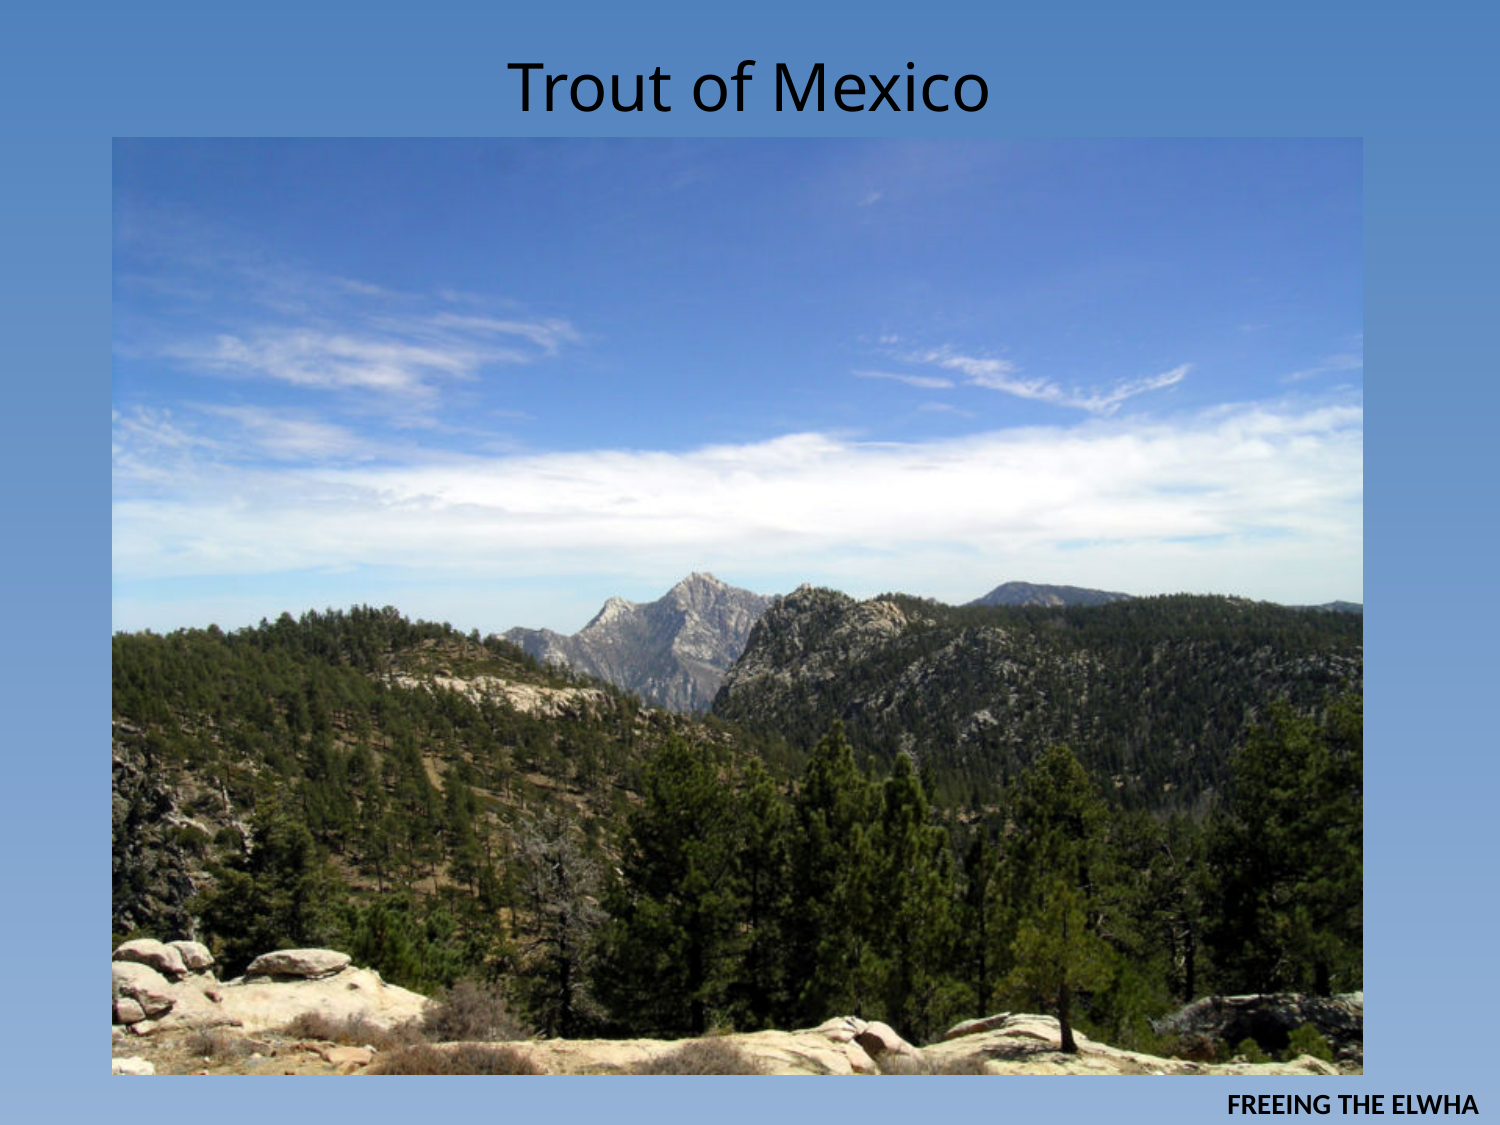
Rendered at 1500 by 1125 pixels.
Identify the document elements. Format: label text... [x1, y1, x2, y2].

title Trout of Mexico [75, 45, 1425, 125]
footer FREEING THE ELWHA [1212, 1077, 1500, 1125]
picture [112, 137, 1363, 1076]
